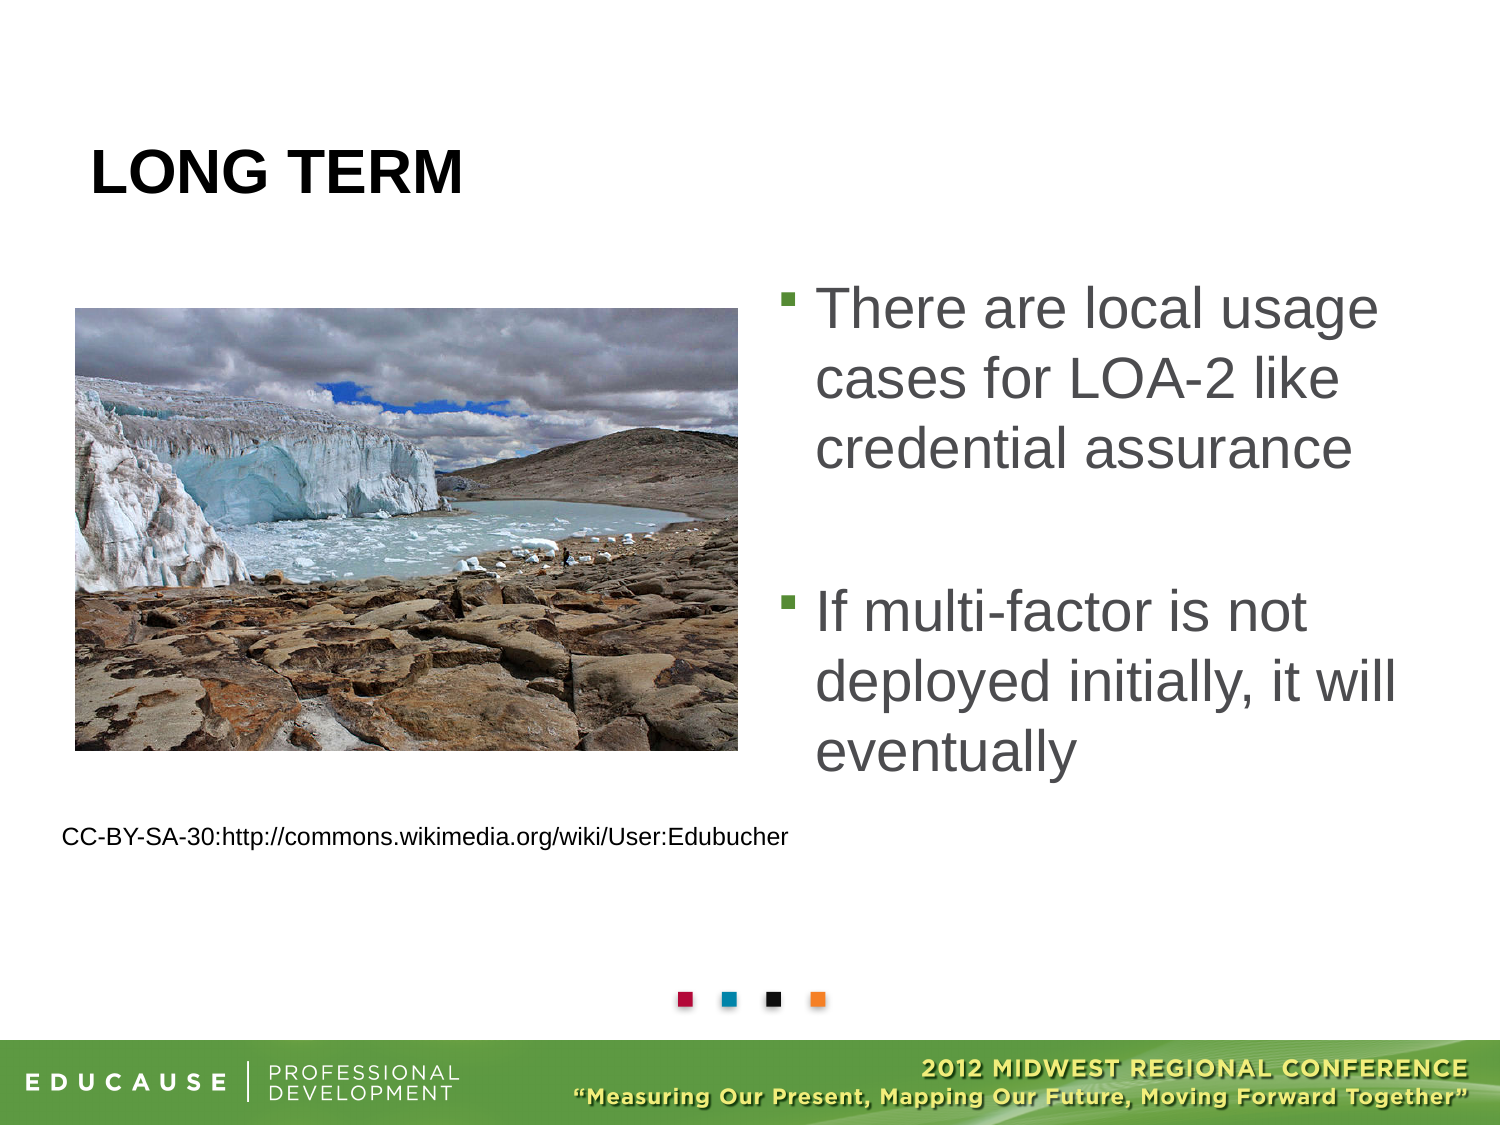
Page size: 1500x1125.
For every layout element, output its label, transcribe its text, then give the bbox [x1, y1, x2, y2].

text_box CC-BY-SA-30:http://commons.wikimedia.org/wiki/User:Edubucher [46, 812, 806, 858]
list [74, 308, 738, 752]
title Long Term [75, 75, 1450, 263]
picture [0, 1040, 1500, 1125]
list There are local usage cases for LOA-2 like credential assurance If multi-factor is not deployed initially, it will eventually [762, 262, 1426, 1006]
